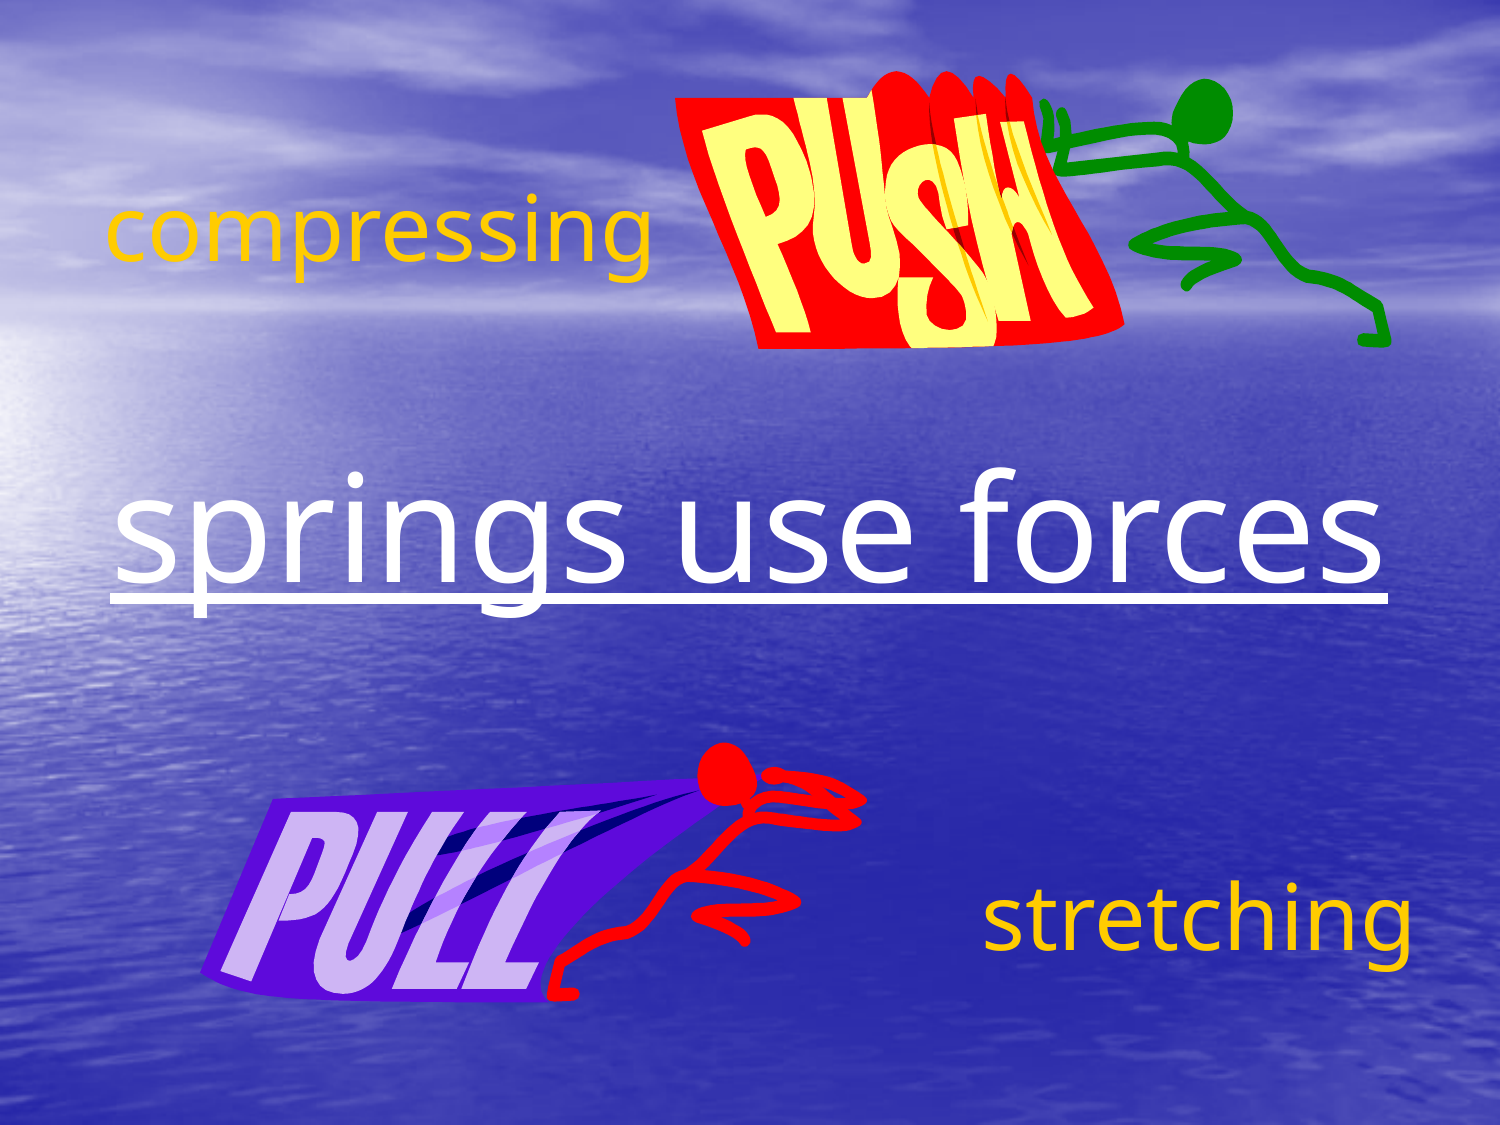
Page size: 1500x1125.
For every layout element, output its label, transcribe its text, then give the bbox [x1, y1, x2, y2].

text_box stretching [967, 851, 1433, 976]
text_box springs use forces [95, 424, 1403, 620]
picture [199, 737, 876, 1006]
picture [674, 62, 1401, 352]
text_box compressing [88, 162, 669, 288]
